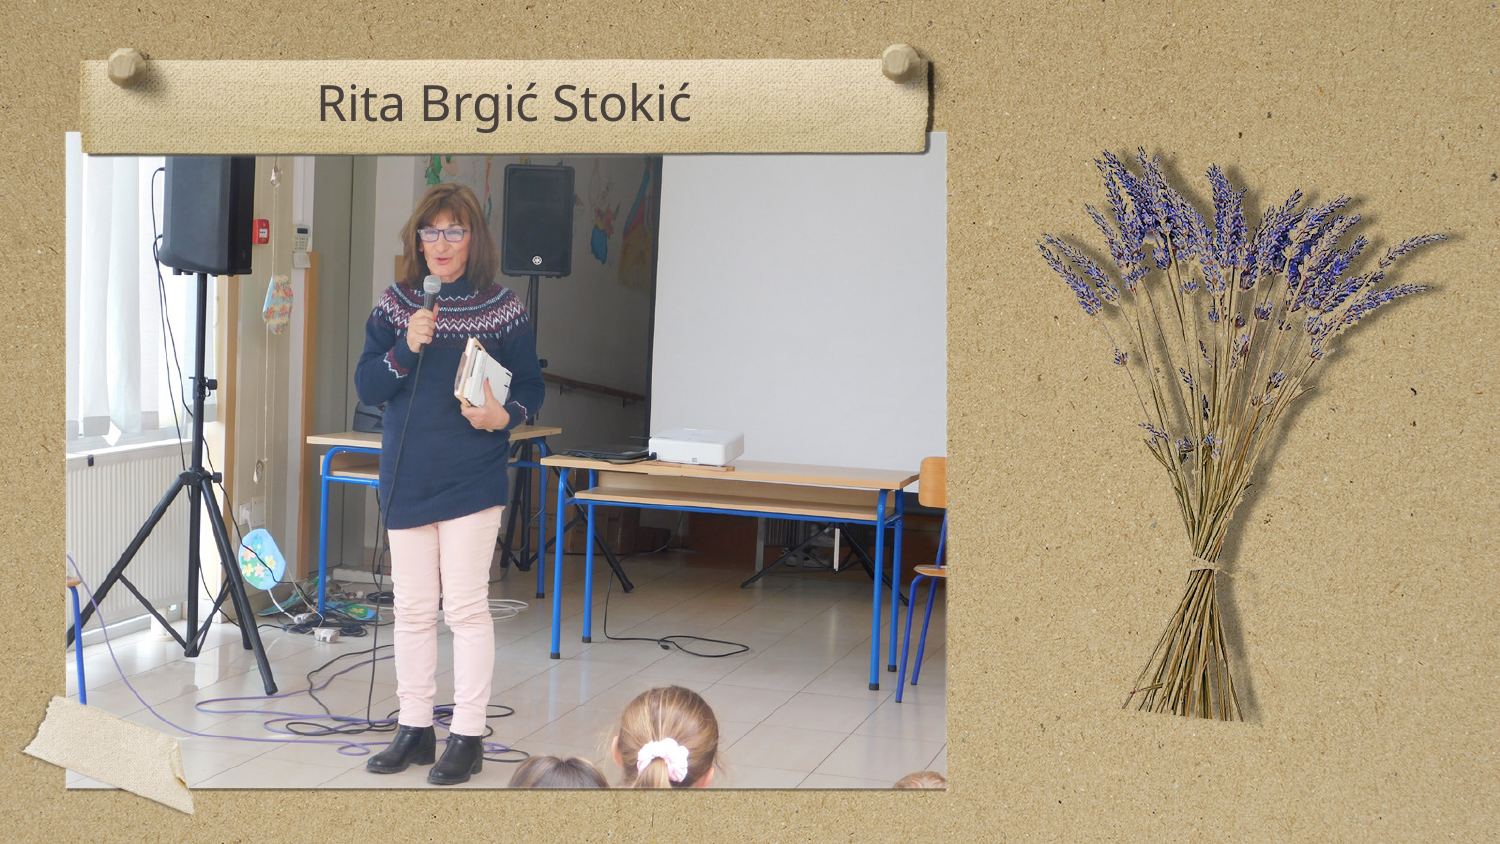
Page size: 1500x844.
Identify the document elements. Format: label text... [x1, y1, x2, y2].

text_box Rita Brgić Stokić [83, 60, 926, 151]
picture [0, 0, 1500, 844]
